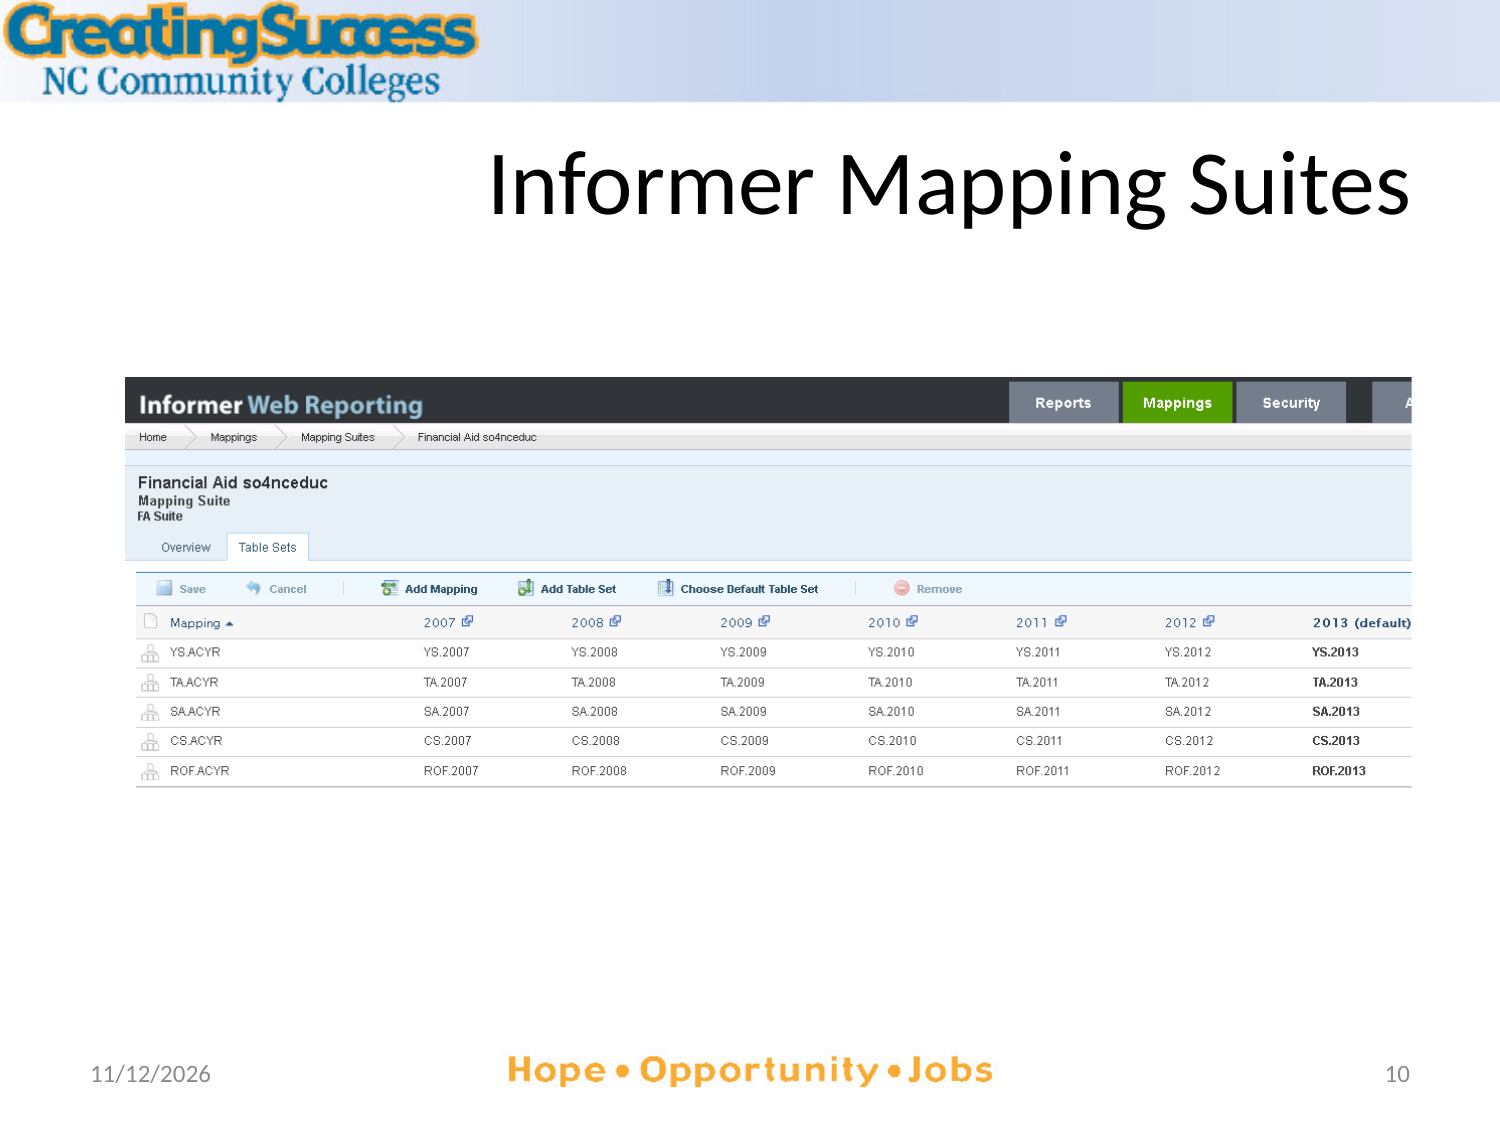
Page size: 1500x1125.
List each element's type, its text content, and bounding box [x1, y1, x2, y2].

slide_number 10 [1074, 1042, 1425, 1103]
picture [124, 377, 1412, 788]
title Informer Mapping Suites [450, 99, 1450, 255]
picture [0, 0, 1500, 113]
picture [500, 1048, 1000, 1089]
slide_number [75, 1042, 425, 1103]
